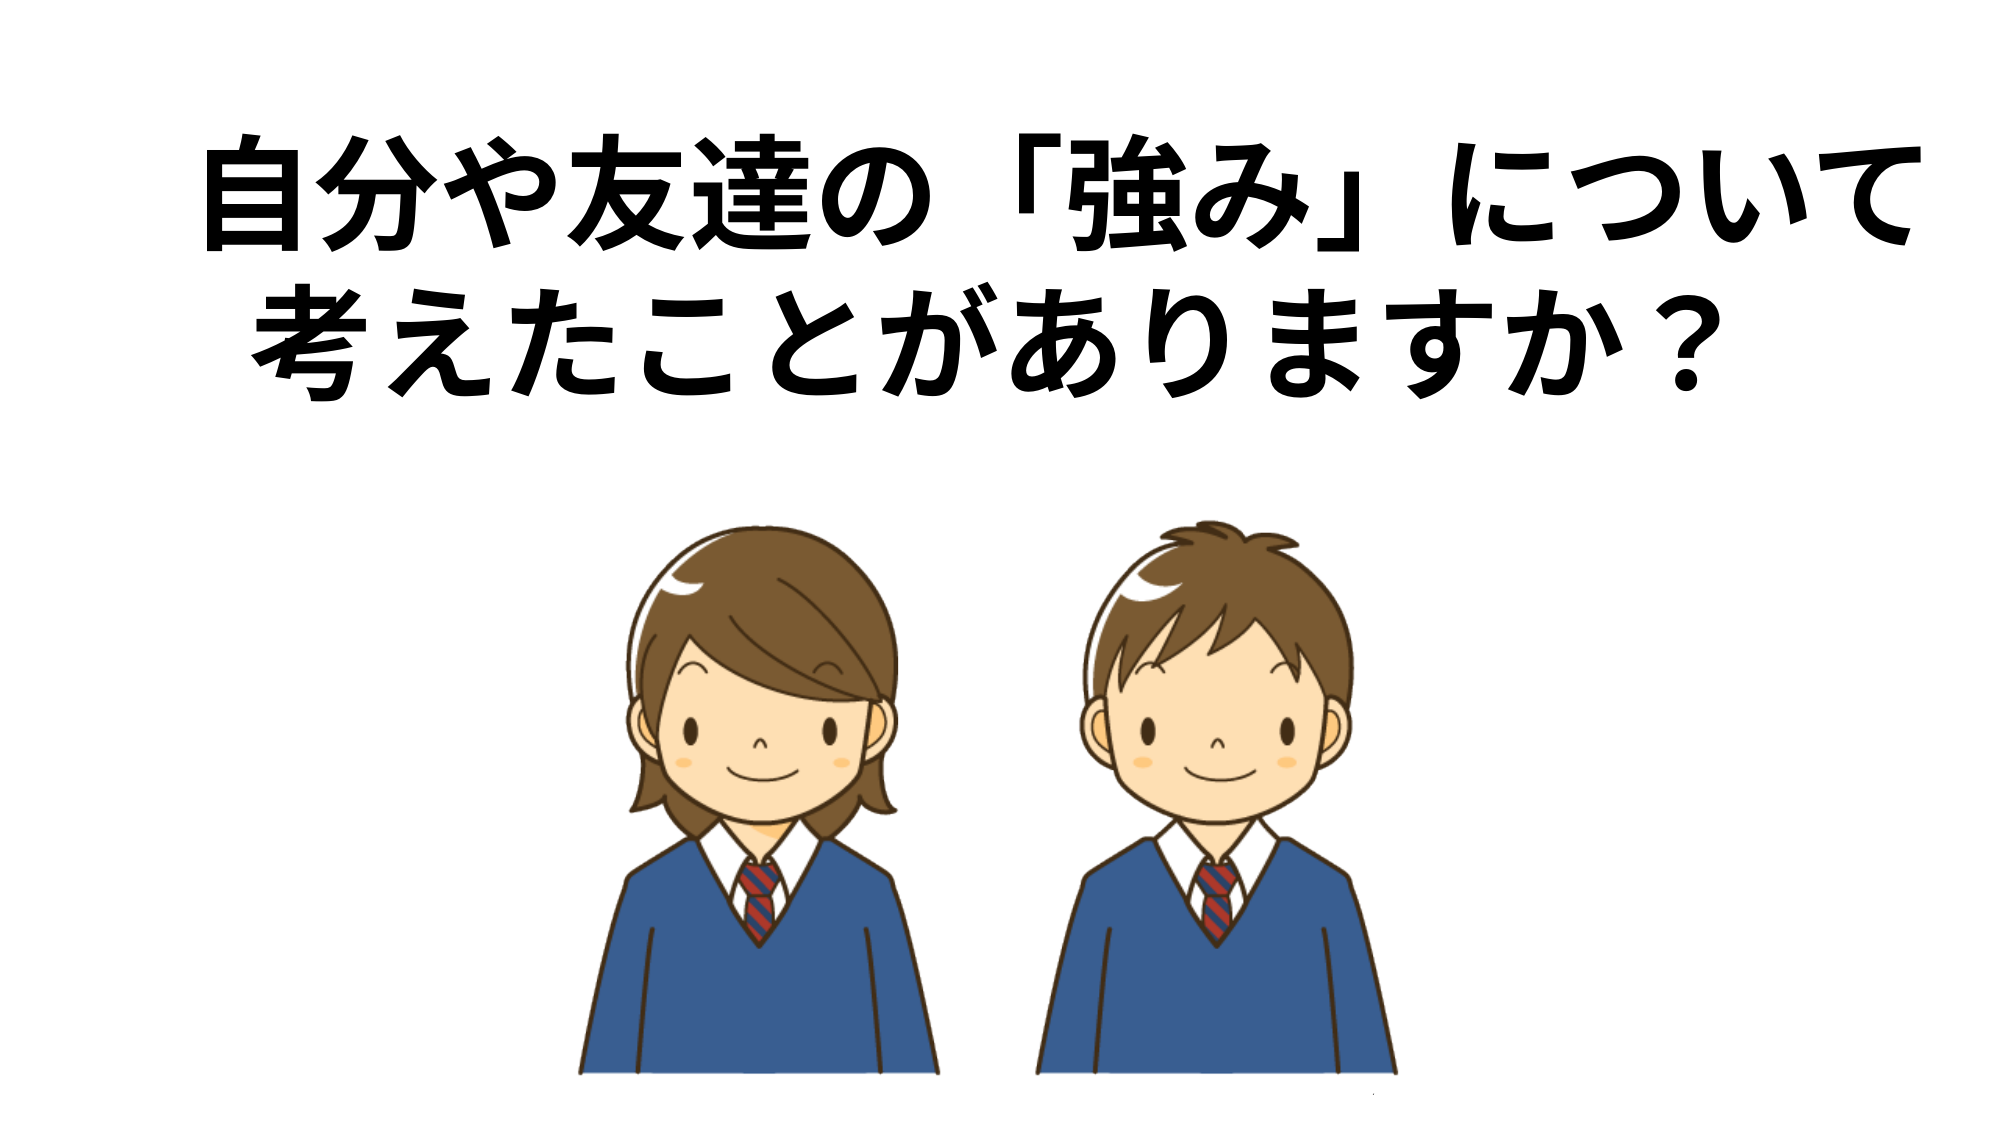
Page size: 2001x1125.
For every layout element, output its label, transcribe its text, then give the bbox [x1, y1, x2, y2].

title 自分や友達の「強み」について 考えたことがありますか？ [19, 58, 1981, 472]
text_box [303, 472, 1933, 1106]
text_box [485, 467, 1491, 1094]
